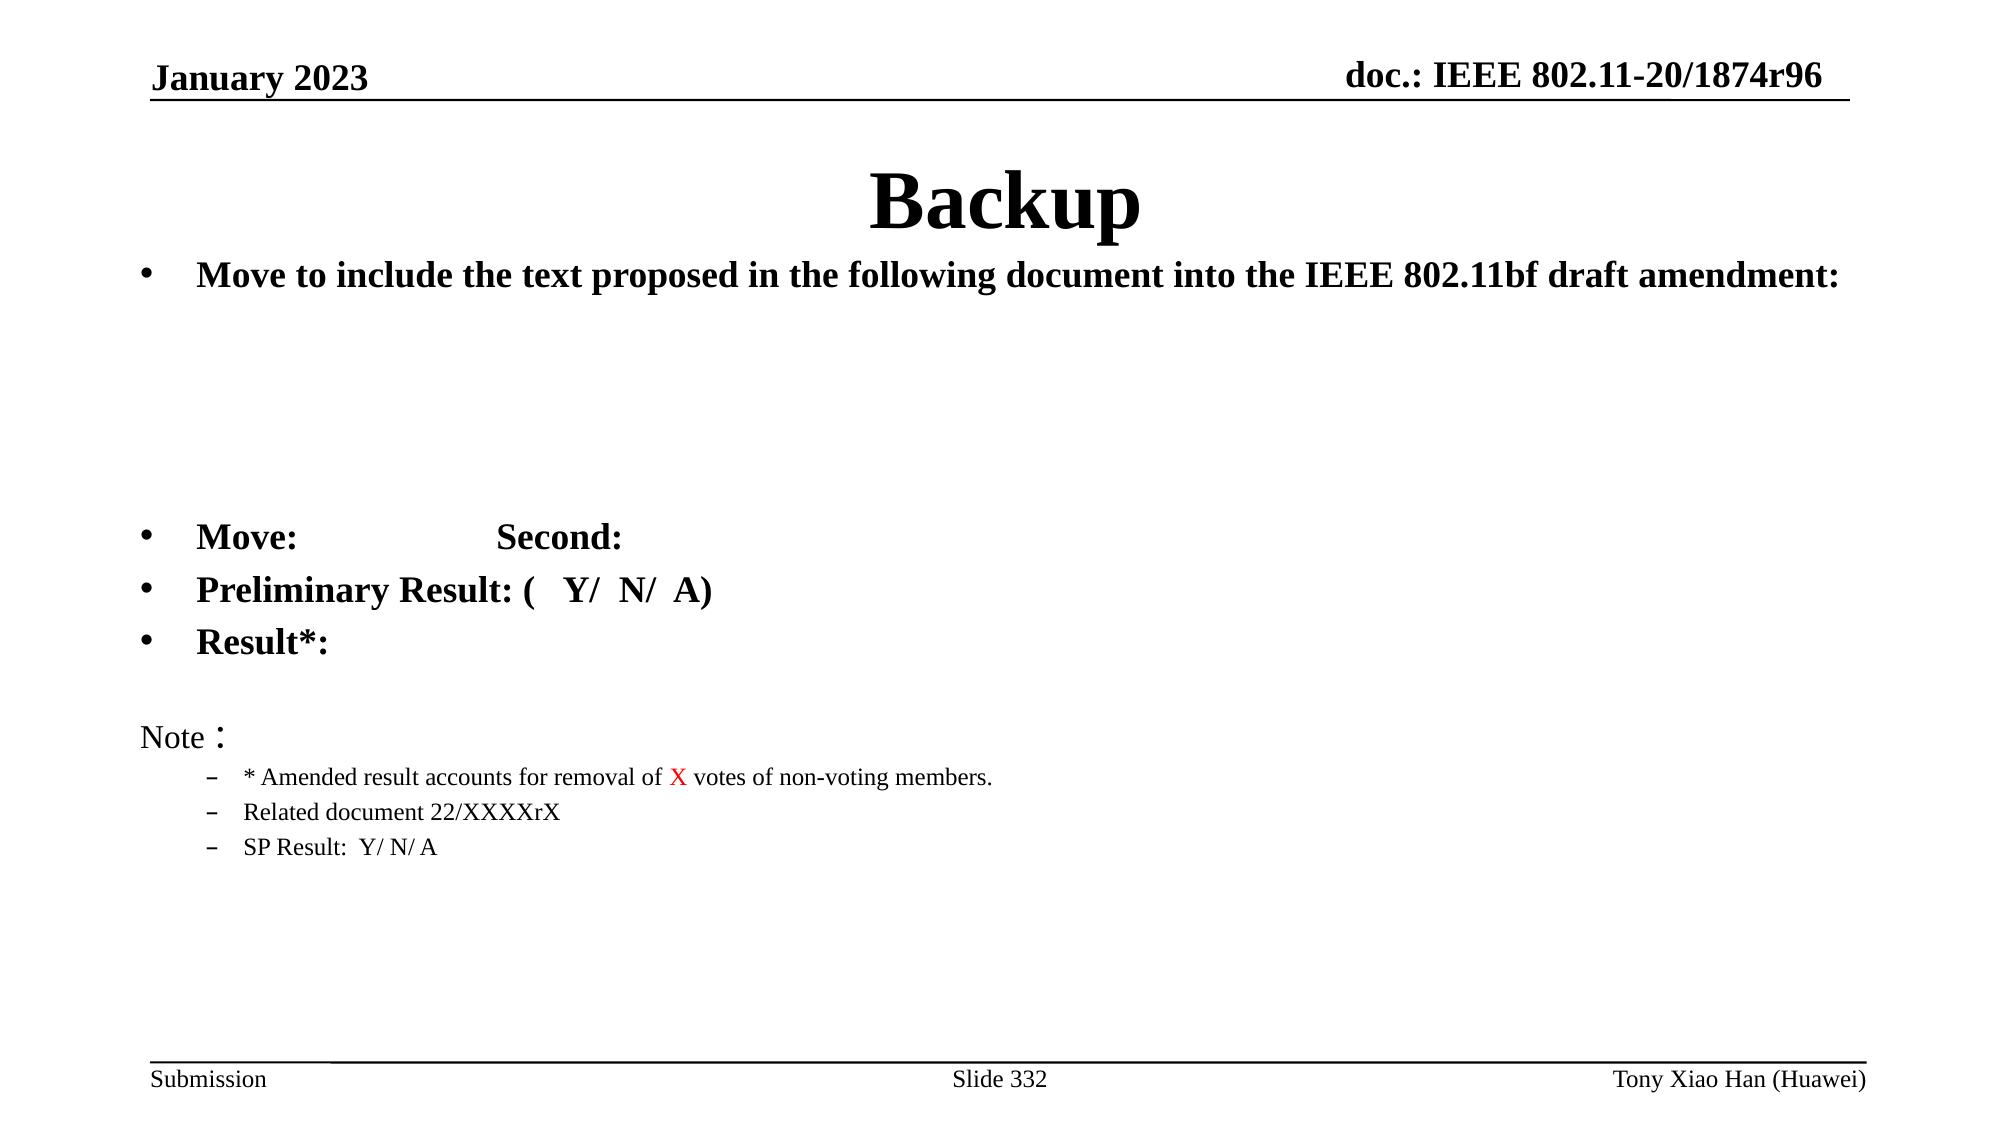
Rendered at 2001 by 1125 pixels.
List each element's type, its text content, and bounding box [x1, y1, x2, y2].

text_box Move to include the text proposed in the following document into the IEEE 802.11bf draft amendment: Move: Second: Preliminary Result: ( Y/ N/ A) Result*: Note： * Amended result accounts for removal of X votes of non-voting members. Related document 22/XXXXrX SP Result: Y/ N/ A [125, 212, 1888, 900]
text_box Backup [368, 137, 1644, 212]
